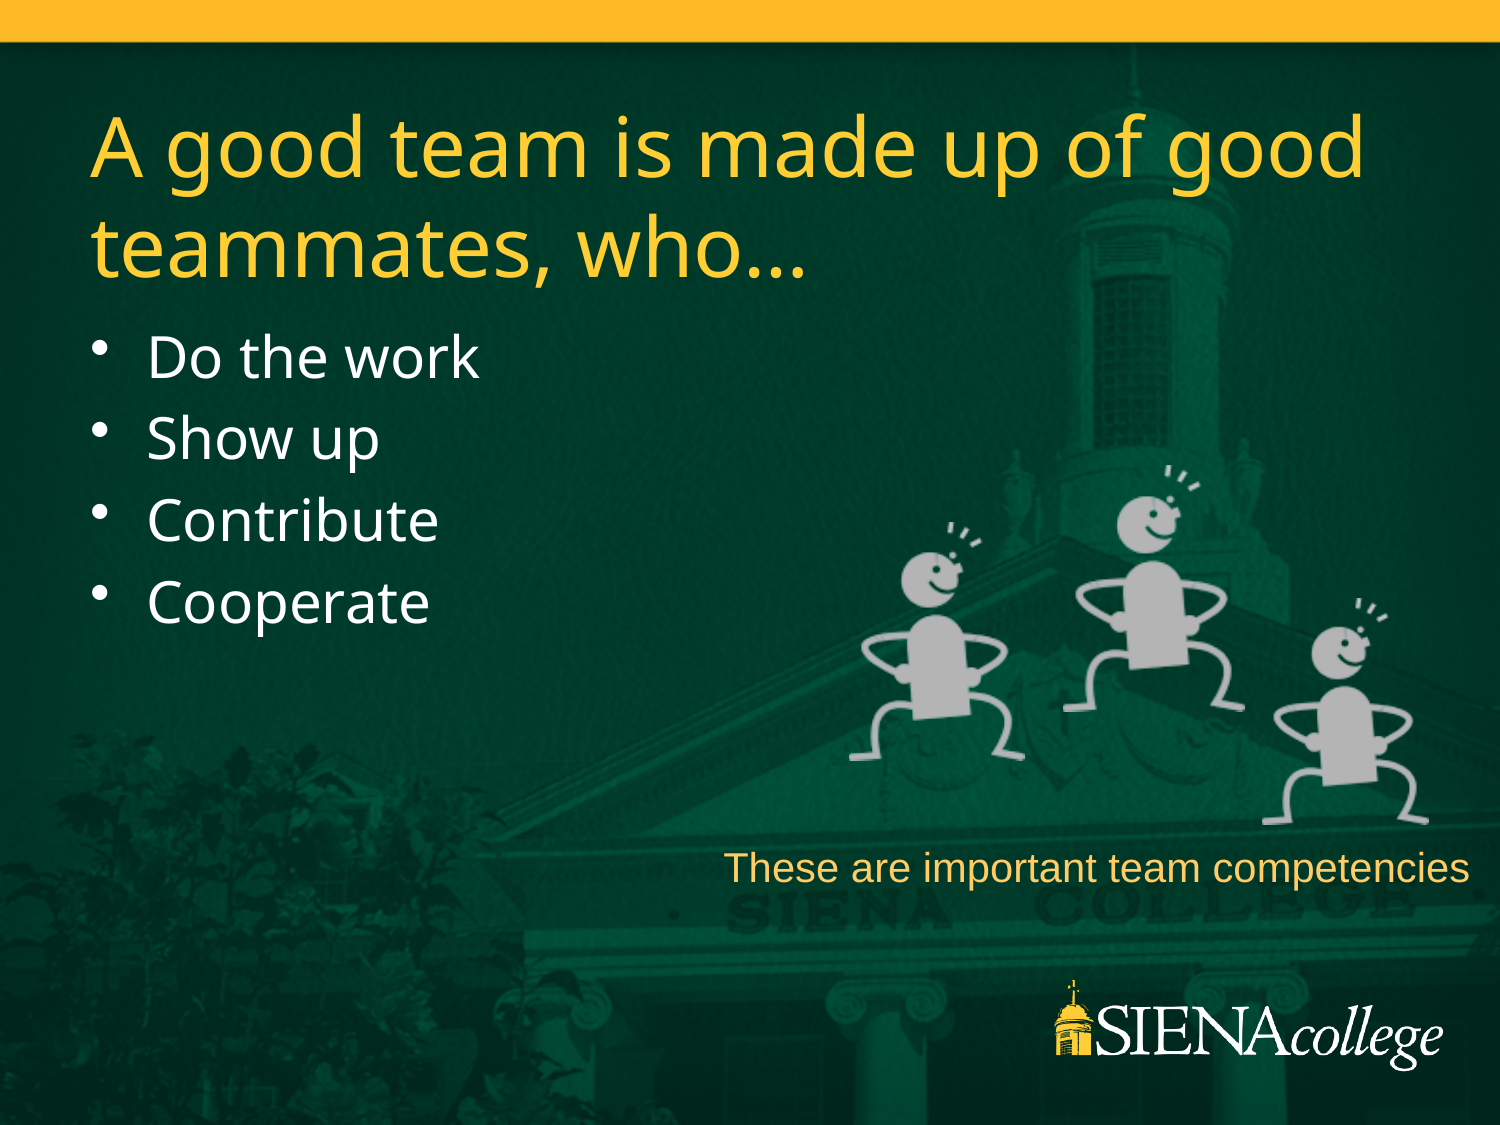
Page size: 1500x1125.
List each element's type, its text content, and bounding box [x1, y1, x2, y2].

title A good team is made up of good teammates, who… [75, 99, 1425, 288]
list Do the work Show up Contribute Cooperate [75, 312, 1425, 950]
picture [0, 0, 1500, 1125]
text_box These are important team competencies [708, 833, 1498, 899]
